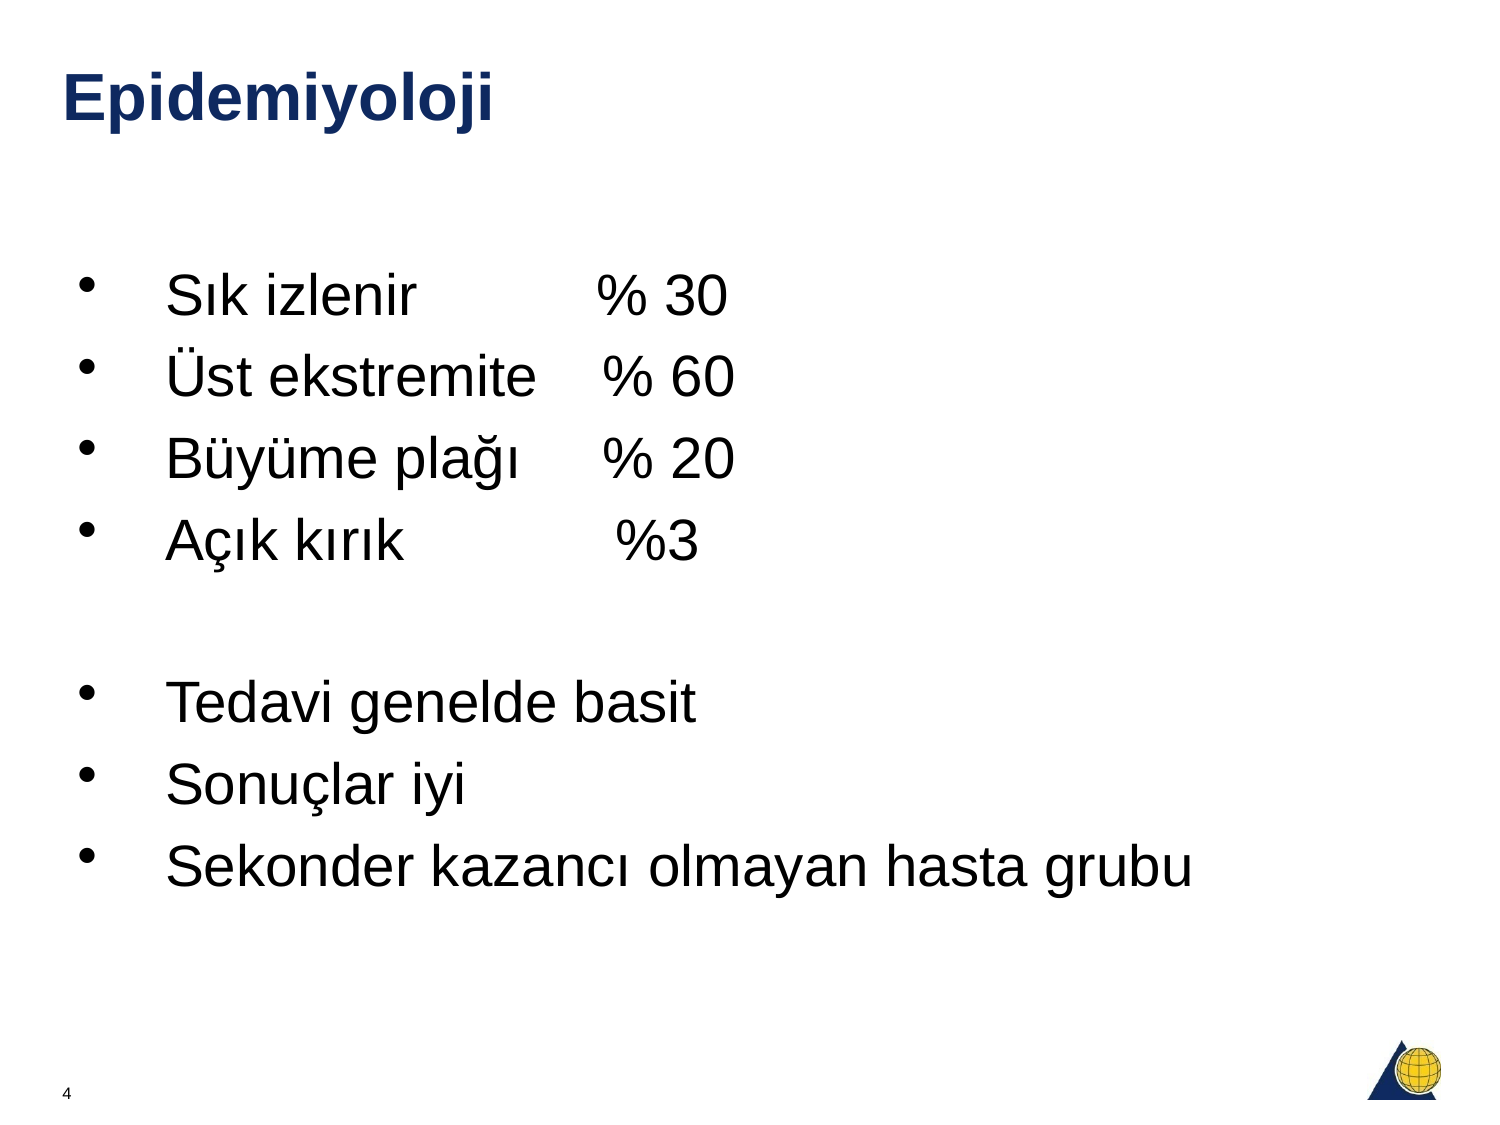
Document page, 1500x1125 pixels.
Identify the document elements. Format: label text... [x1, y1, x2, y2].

title Epidemiyoloji [62, 62, 1421, 213]
slide_number 4 [62, 1082, 413, 1119]
picture [1367, 1040, 1441, 1100]
list Sık izlenir % 30 Üst ekstremite % 60 Büyüme plağı % 20 Açık kırık %3 Tedavi genelde basit Sonuçlar iyi Sekonder kazancı olmayan hasta grubu [62, 249, 1421, 1017]
